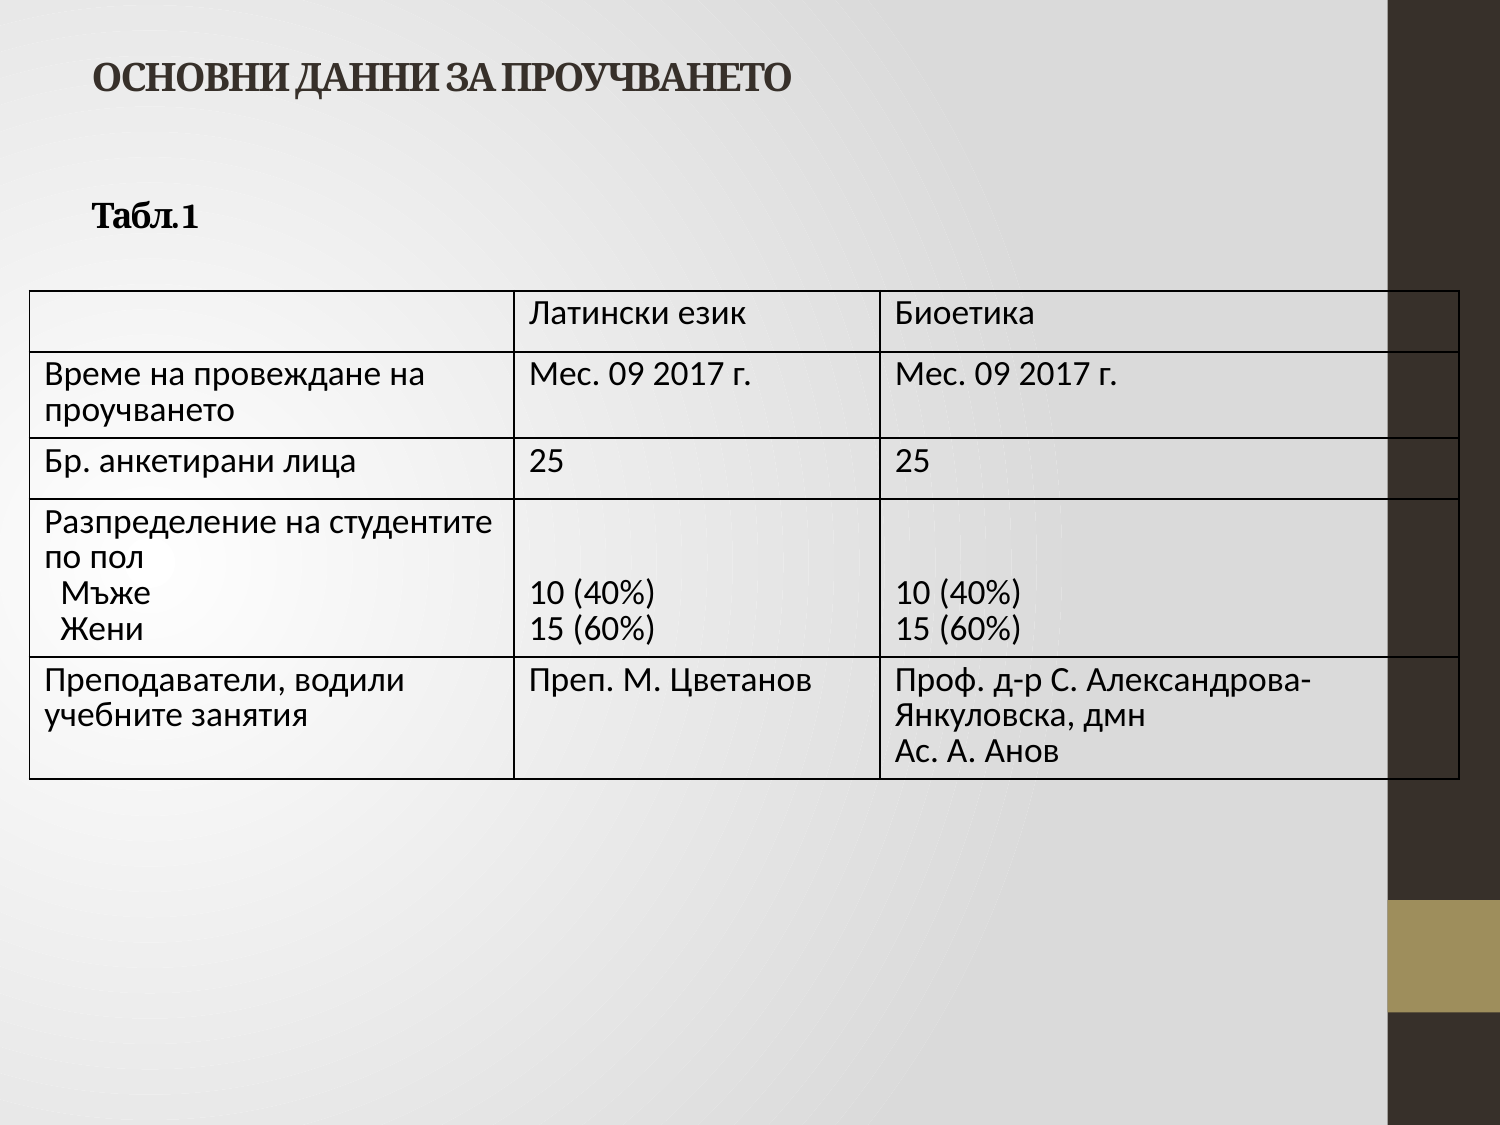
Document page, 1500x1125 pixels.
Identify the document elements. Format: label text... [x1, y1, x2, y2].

table_cell Време на провеждане на проучването [30, 353, 513, 437]
table_cell Разпределение на студентите по пол Мъже Жени [30, 500, 513, 656]
table_header Латински език [515, 292, 879, 351]
table_cell Мес. 09 2017 г. [881, 353, 1458, 437]
table_cell Преп. М. Цветанов [515, 658, 879, 778]
table_header Биоетика [881, 292, 1458, 351]
table_cell Проф. д-р С. Александрова-Янкуловска, дмн Ас. А. Анов [881, 658, 1458, 778]
table_cell Бр. анкетирани лица [30, 439, 513, 498]
title ОСНОВНИ ДАННИ ЗА ПРОУЧВАНЕТО Табл. 1 [76, 45, 1325, 244]
table_cell Преподаватели, водили учебните занятия [30, 658, 513, 778]
table_header [30, 292, 513, 351]
table_cell 10 (40%) 15 (60%) [515, 500, 879, 656]
table_cell Мес. 09 2017 г. [515, 353, 879, 437]
table_cell 10 (40%) 15 (60%) [881, 500, 1458, 656]
table_cell 25 [881, 439, 1458, 498]
table_cell 25 [515, 439, 879, 498]
